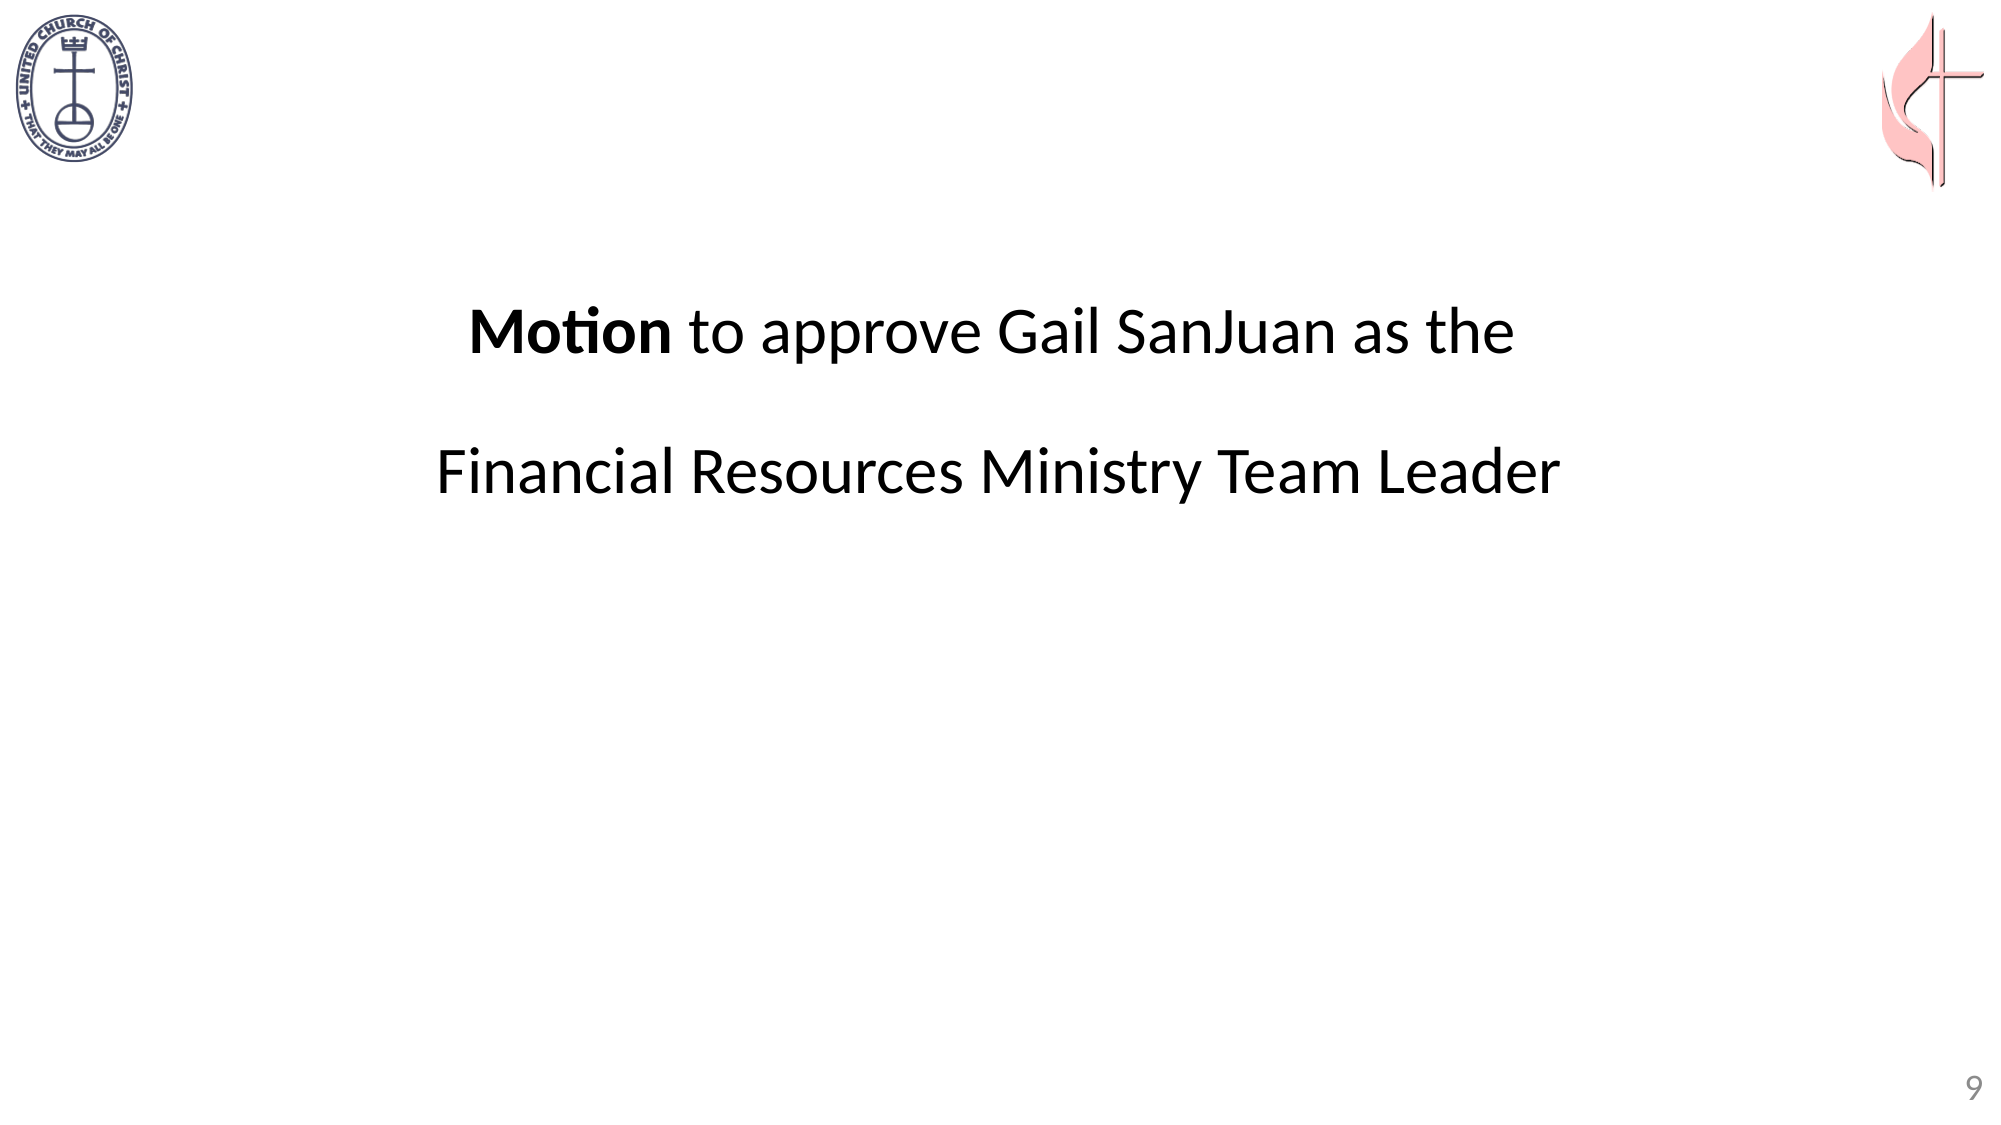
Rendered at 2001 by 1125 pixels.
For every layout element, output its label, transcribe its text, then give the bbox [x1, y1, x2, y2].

slide_number 9 [1548, 1055, 1999, 1116]
list Motion to approve Gail SanJuan as the Financial Resources Ministry Team Leader [137, 148, 1863, 1014]
